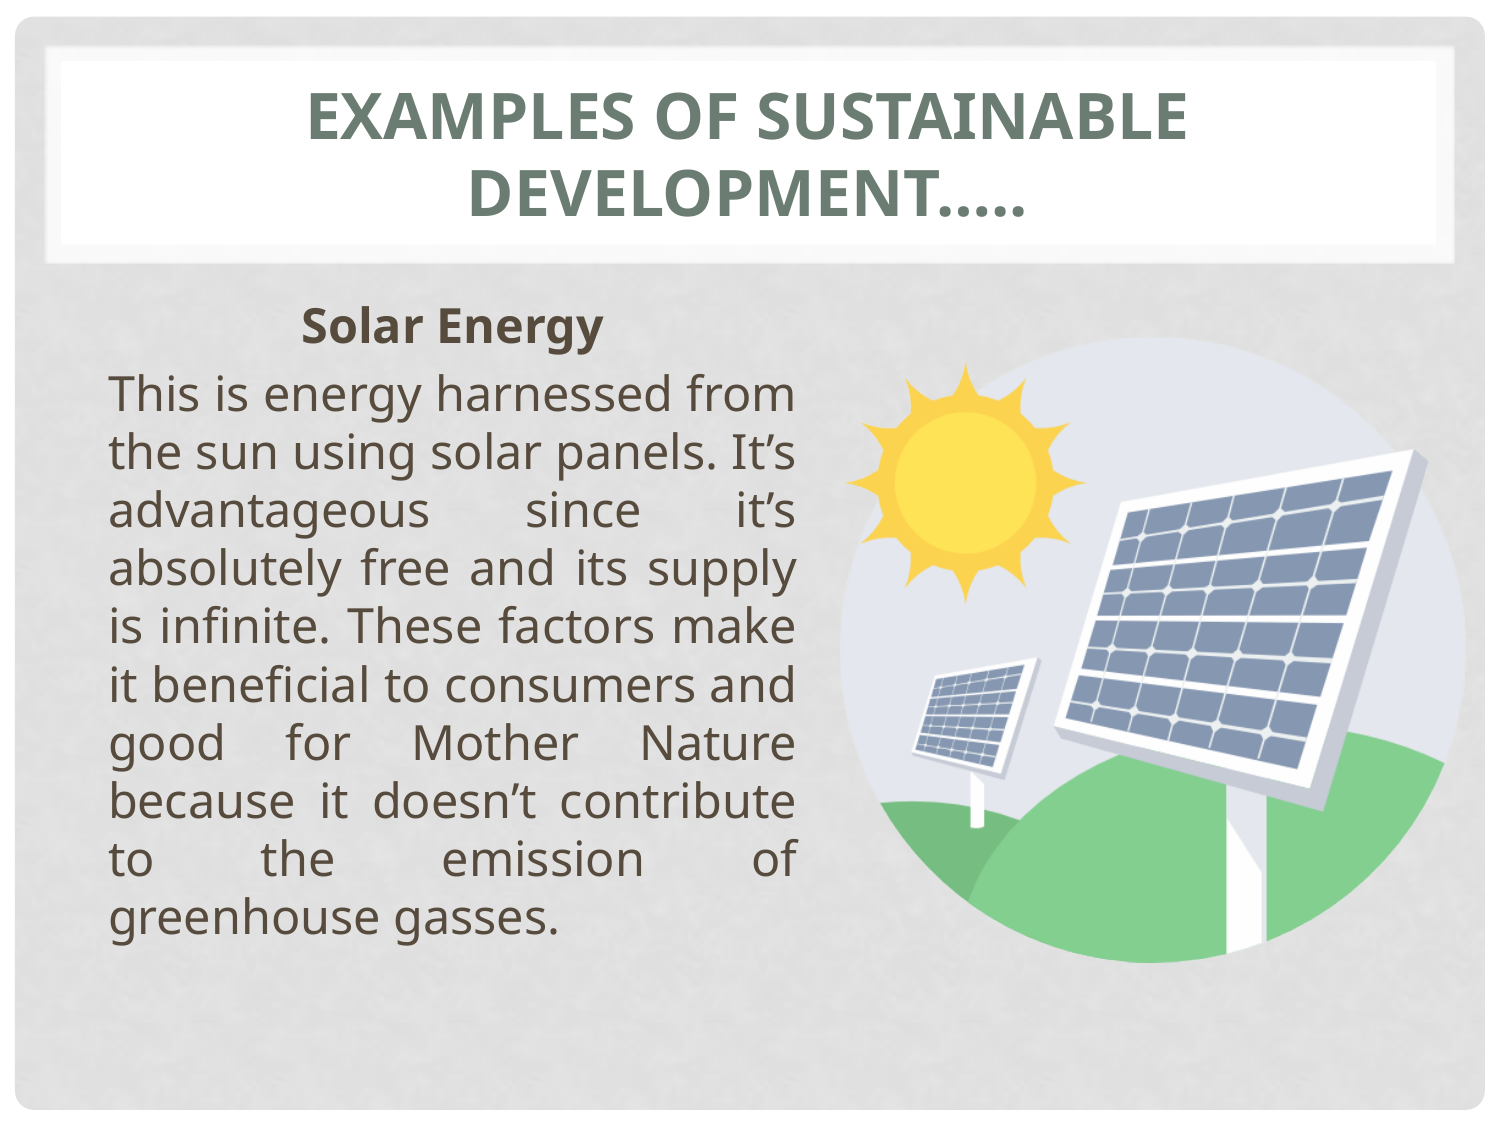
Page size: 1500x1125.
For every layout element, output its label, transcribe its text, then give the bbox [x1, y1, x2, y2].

picture [840, 337, 1467, 963]
title Examples of Sustainable Development….. [69, 66, 1425, 238]
list Solar Energy This is energy harnessed from the sun using solar panels. It’s advantageous since it’s absolutely free and its supply is infinite. These factors make it beneficial to consumers and good for Mother Nature because it doesn’t contribute to the emission of greenhouse gasses. [75, 287, 813, 1005]
